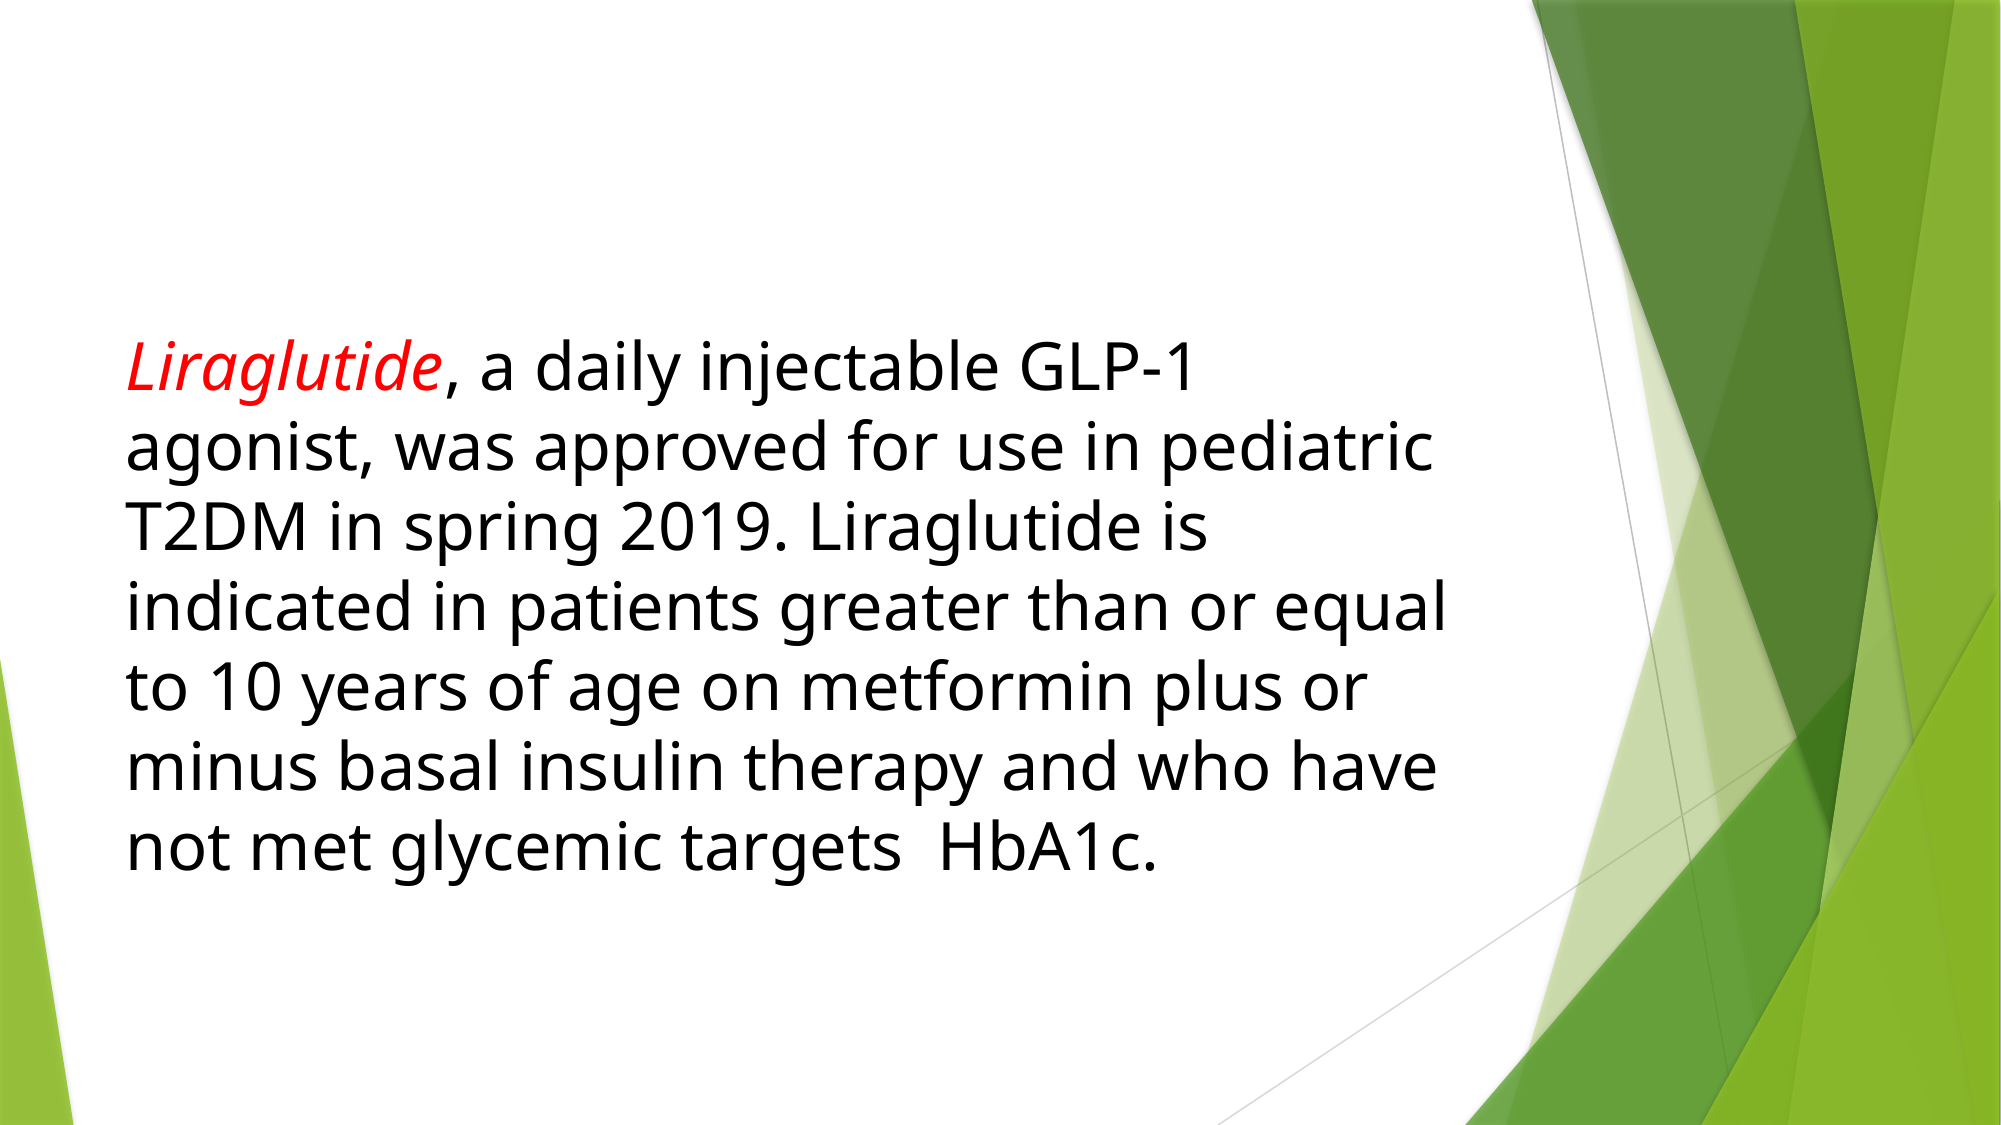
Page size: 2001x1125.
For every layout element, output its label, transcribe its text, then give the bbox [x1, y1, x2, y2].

text_box Liraglutide, a daily injectable GLP-1 agonist, was approved for use in pediatric T2DM in spring 2019. Liraglutide is indicated in patients greater than or equal to 10 years of age on metformin plus or minus basal insulin therapy and who have not met glycemic targets HbA1c. [111, 316, 1474, 892]
